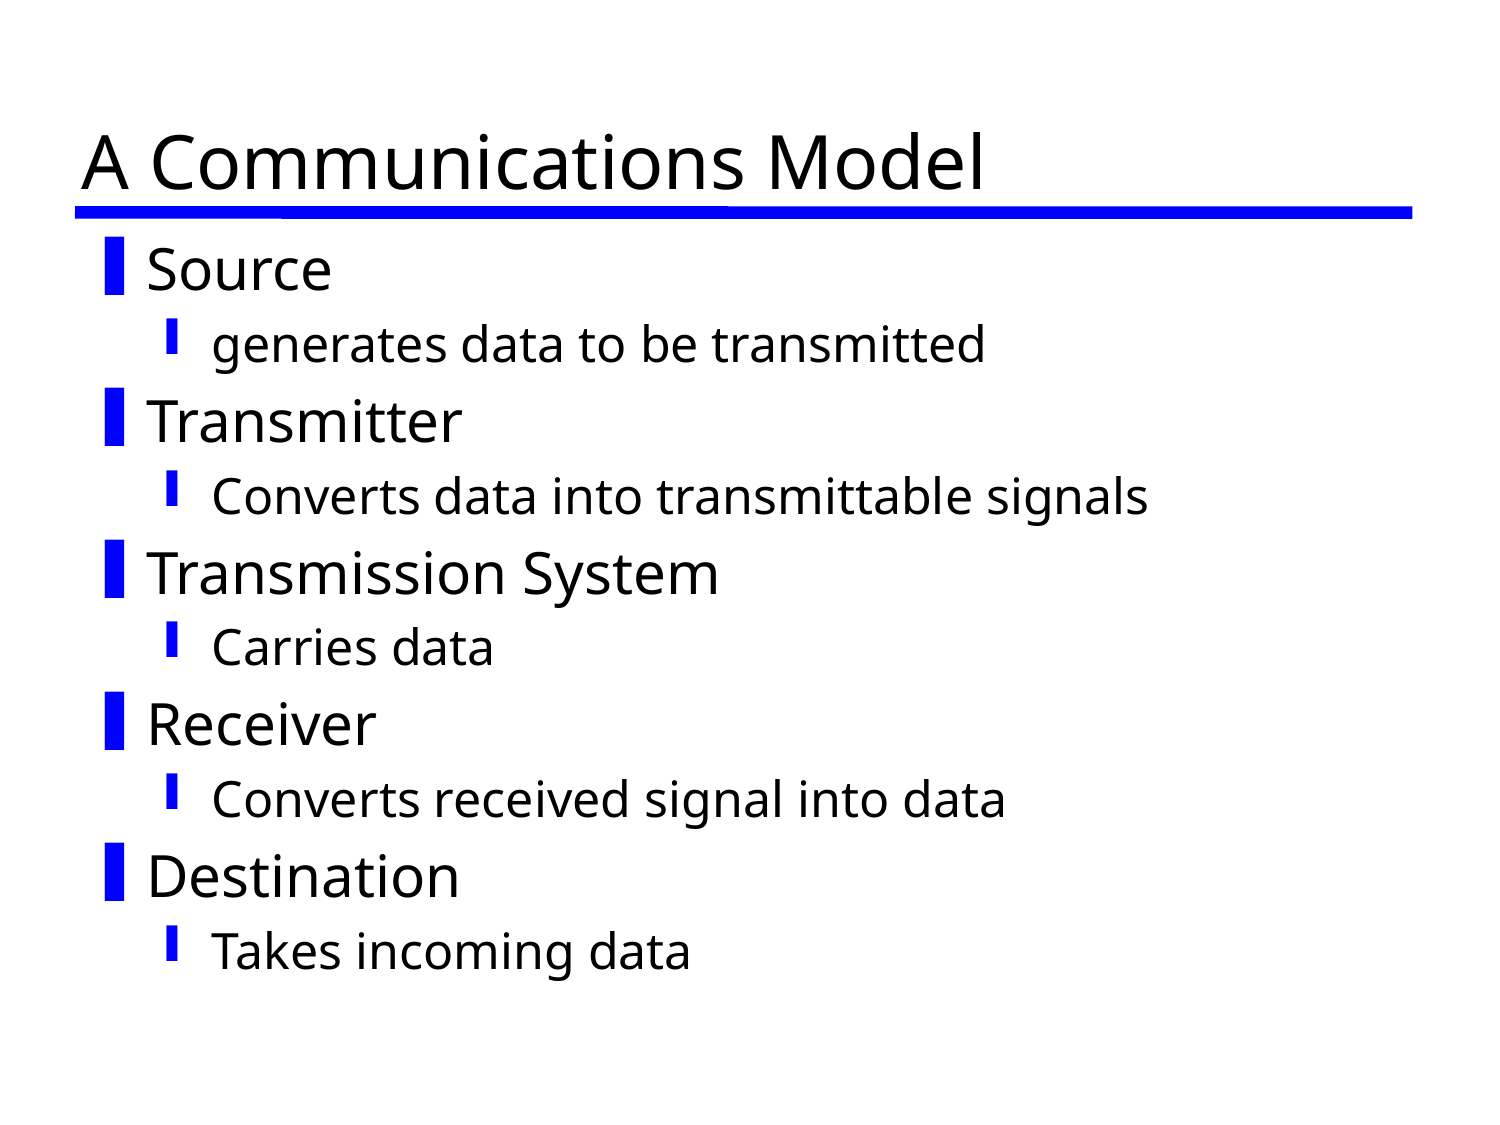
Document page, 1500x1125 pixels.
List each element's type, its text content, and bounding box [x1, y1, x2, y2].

list Source generates data to be transmitted Transmitter Converts data into transmittable signals Transmission System Carries data Receiver Converts received signal into data Destination Takes incoming data [74, 224, 1417, 994]
title A Communications Model [66, 24, 1413, 213]
